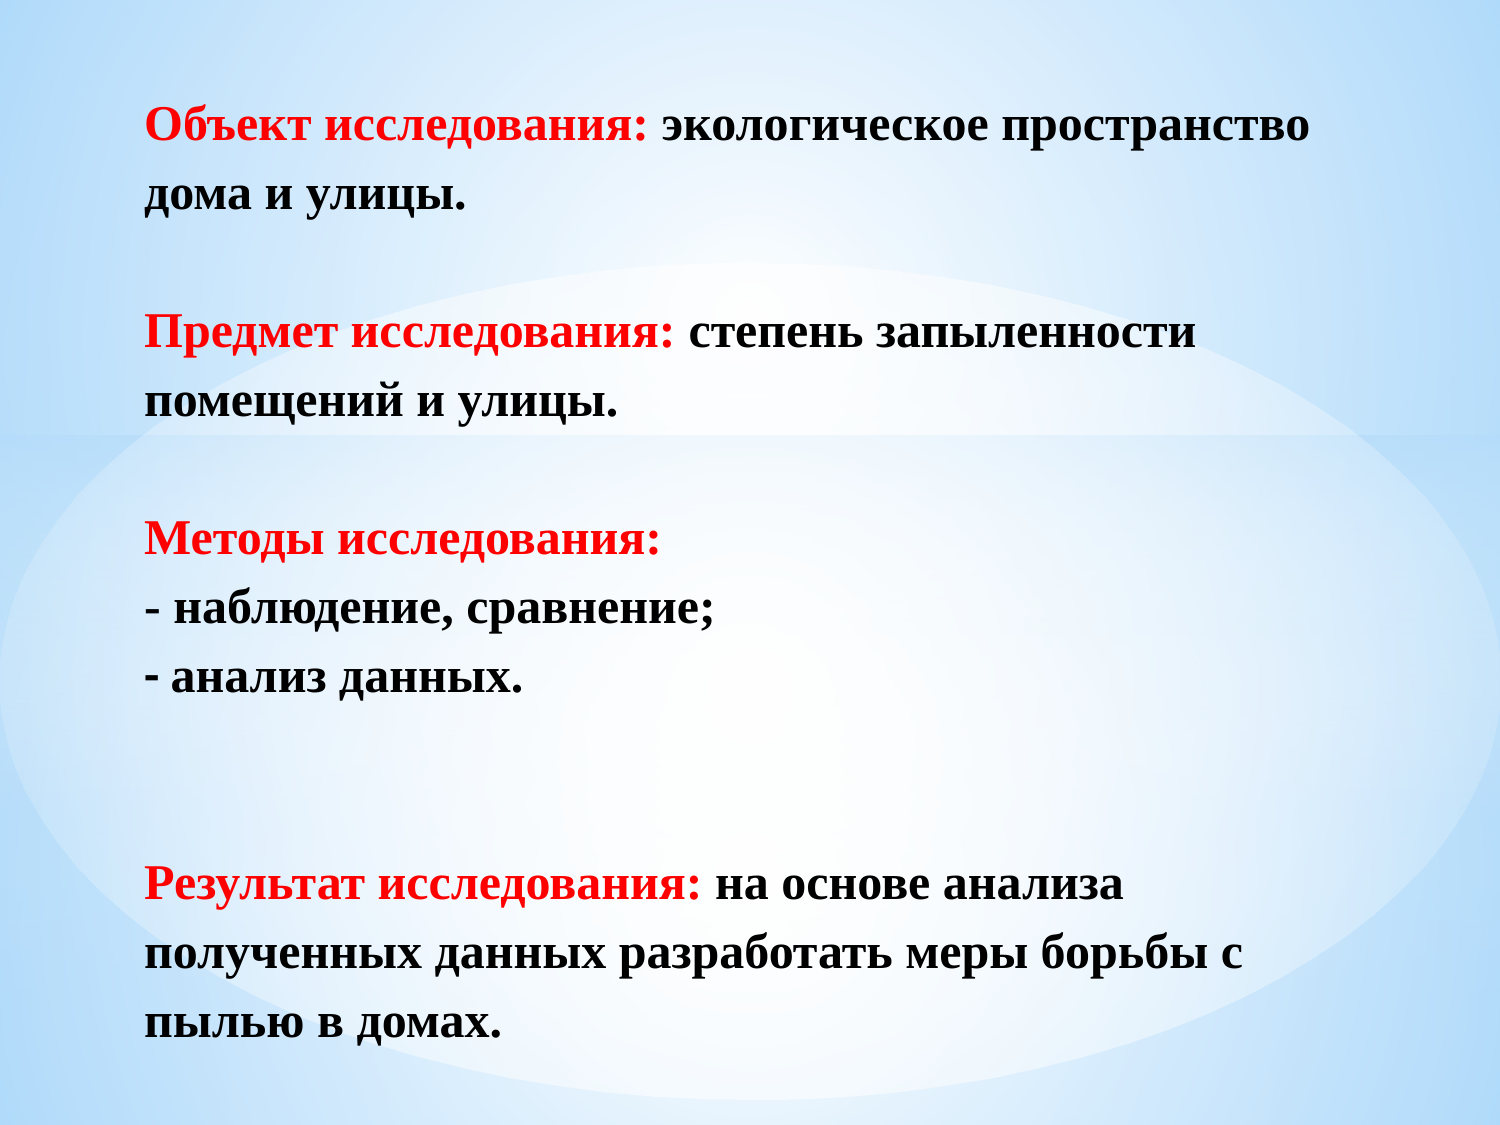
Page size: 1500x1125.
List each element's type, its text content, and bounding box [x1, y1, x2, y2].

title Объект исследования: экологическое пространство дома и улицы. Предмет исследования: степень запыленности помещений и улицы. Методы исследования: - наблюдение, сравнение; - анализ данных. Результат исследования: на основе анализа полученных данных разработать меры борьбы с пылью в домах. [76, 160, 1412, 754]
